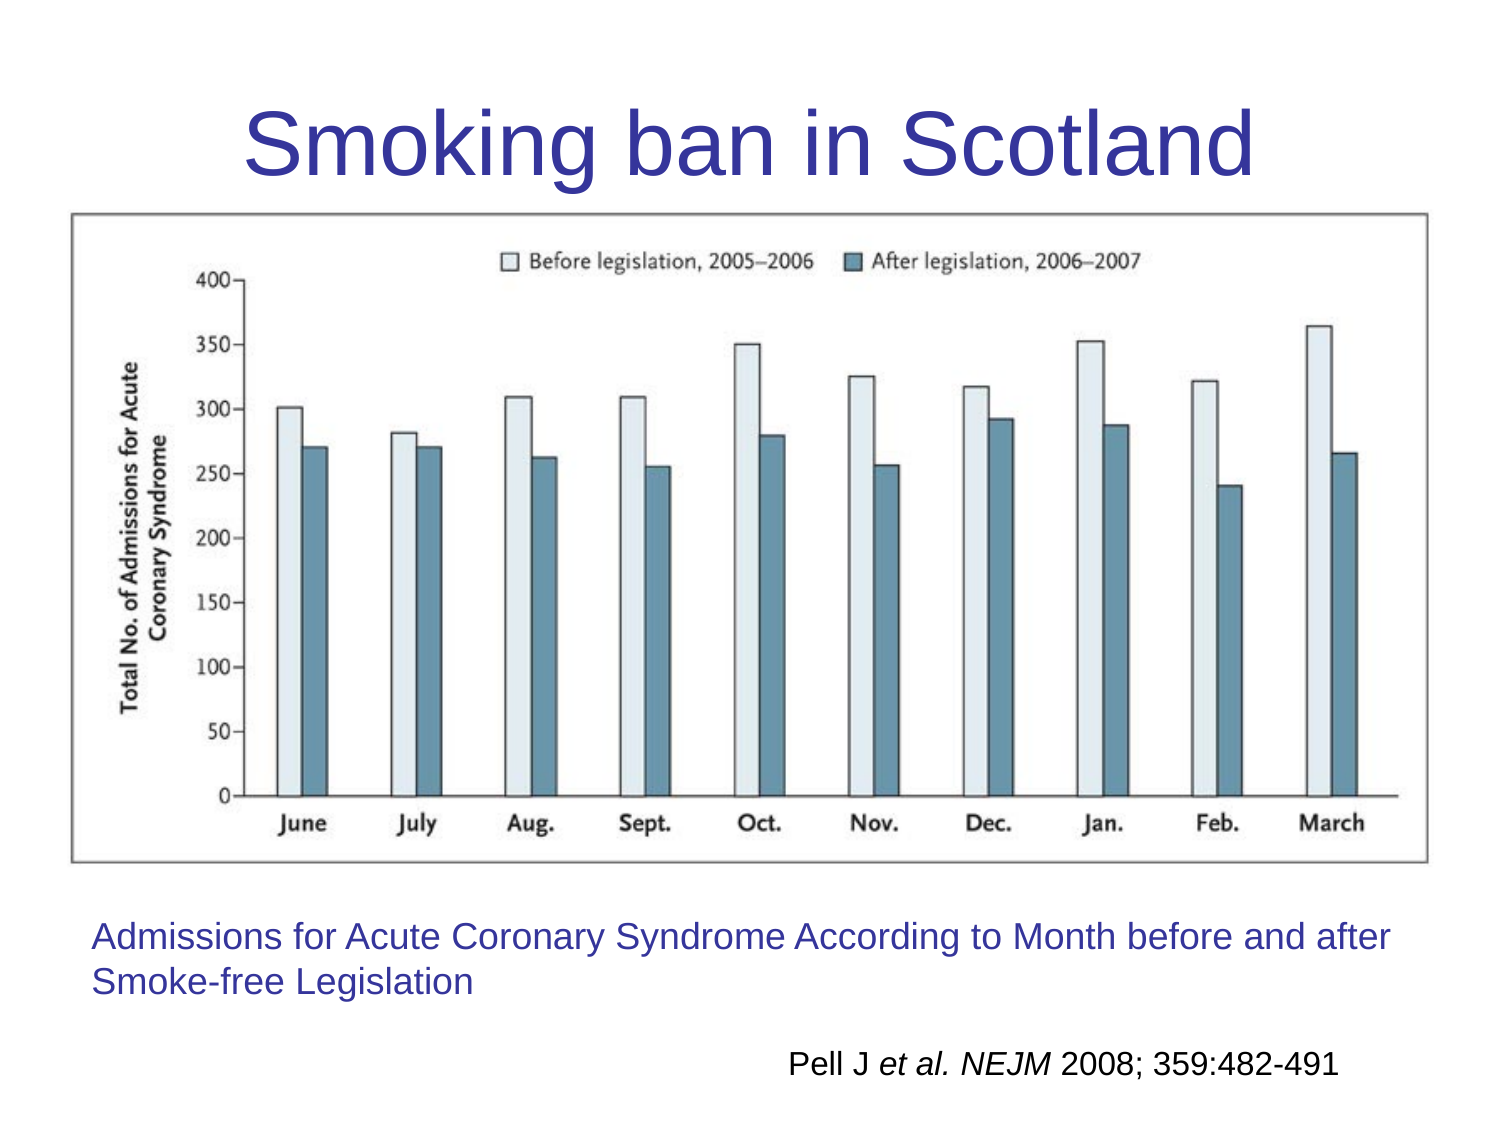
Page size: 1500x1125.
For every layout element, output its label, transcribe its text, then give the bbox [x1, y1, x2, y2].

title Smoking ban in Scotland [75, 45, 1425, 182]
text_box Admissions for Acute Coronary Syndrome According to Month before and after Smoke-free Legislation [76, 904, 1448, 1010]
text_box Pell J et al. NEJM 2008; 359:482-491 [773, 1034, 1447, 1090]
picture [40, 183, 1460, 894]
